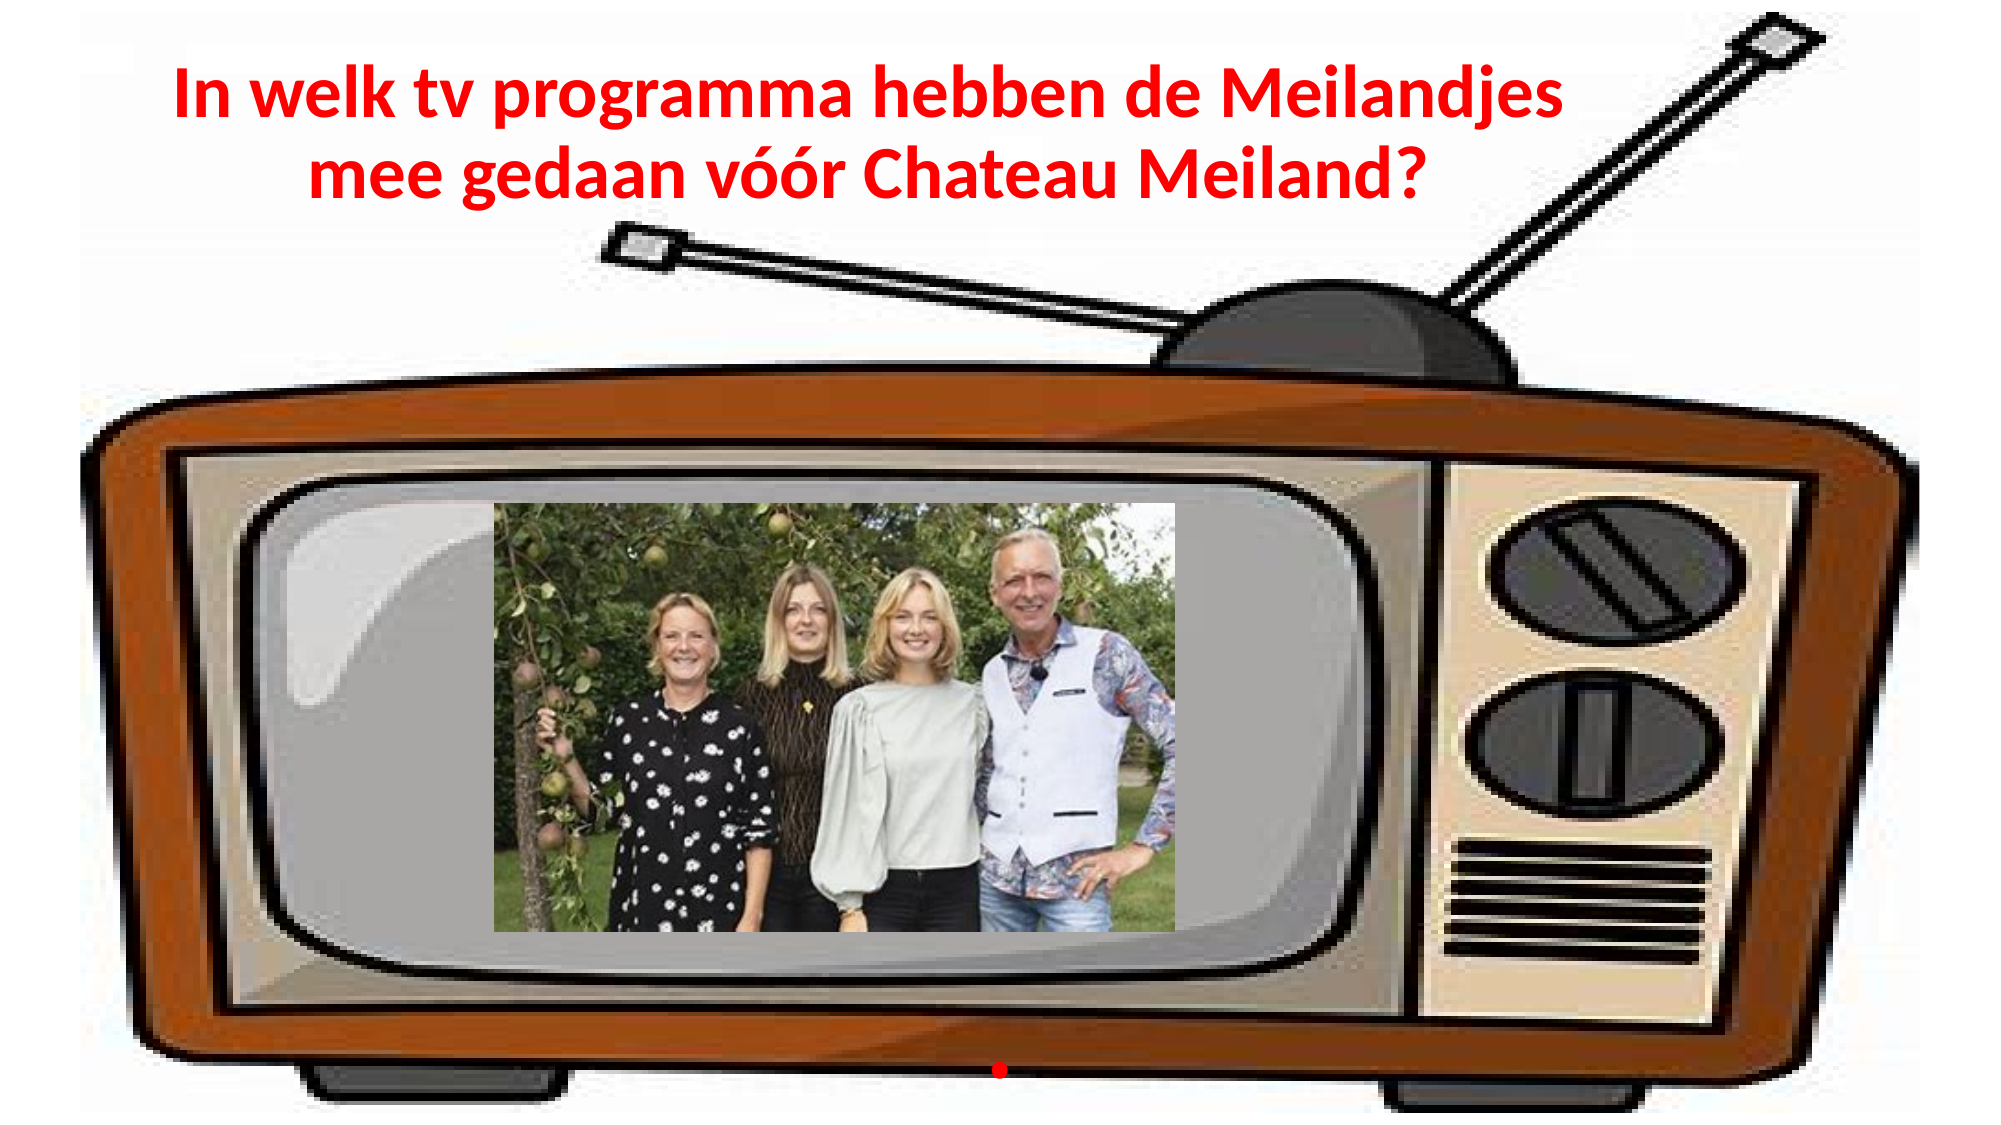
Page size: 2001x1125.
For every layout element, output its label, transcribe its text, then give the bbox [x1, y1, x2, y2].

picture [494, 503, 1175, 933]
subtitle In welk tv programma hebben de Meilandjes mee gedaan vóór Chateau Meiland? [118, 45, 1619, 318]
title . [80, 12, 1920, 1113]
